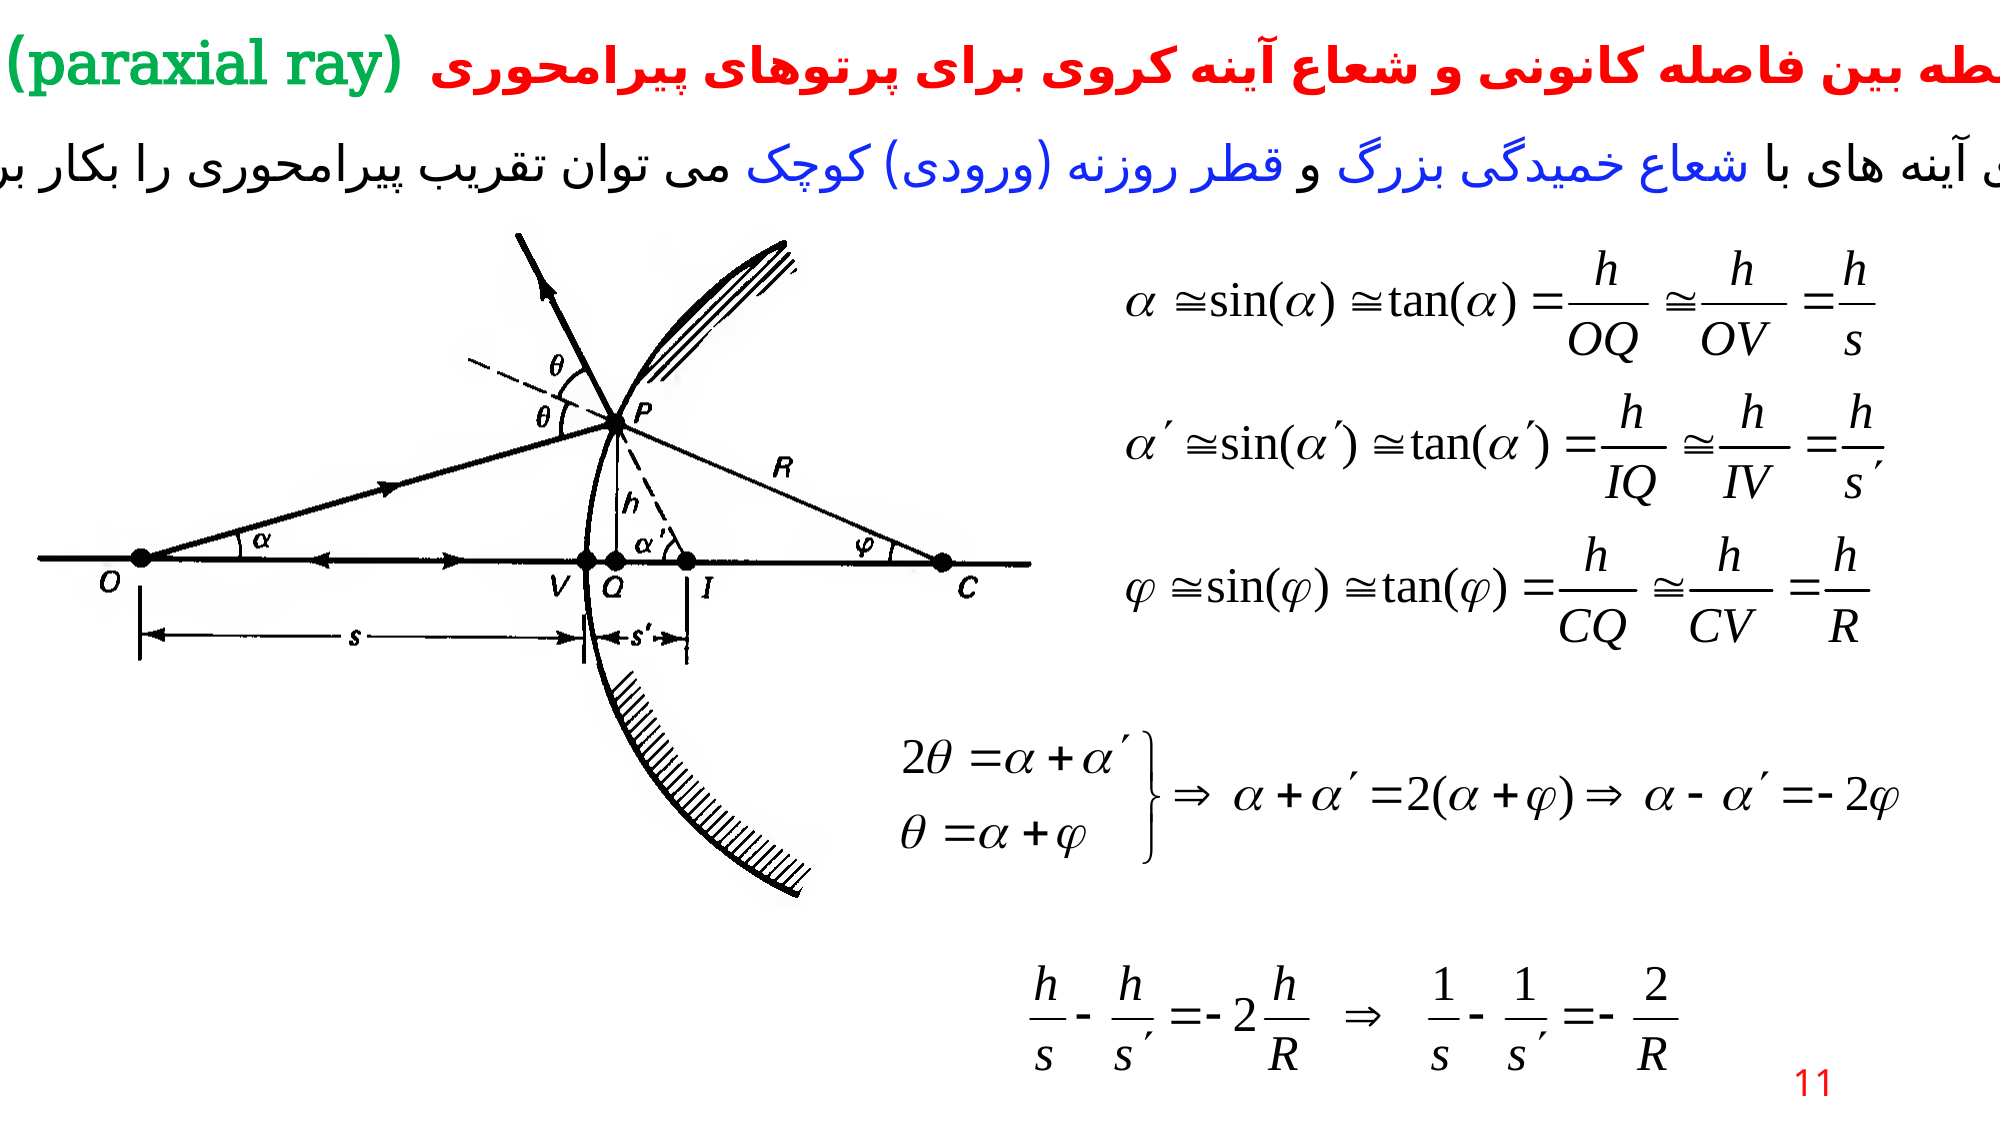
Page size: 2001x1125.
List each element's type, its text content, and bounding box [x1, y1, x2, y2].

picture [0, 175, 1051, 907]
slide_number 11 [1777, 1061, 1938, 1107]
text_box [1025, 956, 1683, 1078]
text_box برای آینه های با شعاع خمیدگی بزرگ و قطر روزنه (ورودی) کوچک می توان تقریب پیرامحوری را بکار برد. [0, 131, 2000, 192]
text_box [897, 726, 1905, 869]
text_box اثبات رابطه بین فاصله کانونی و شعاع آینه کروی برای پرتوهای پیرامحوری (paraxial ray) [0, 25, 2000, 96]
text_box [1122, 240, 1888, 656]
